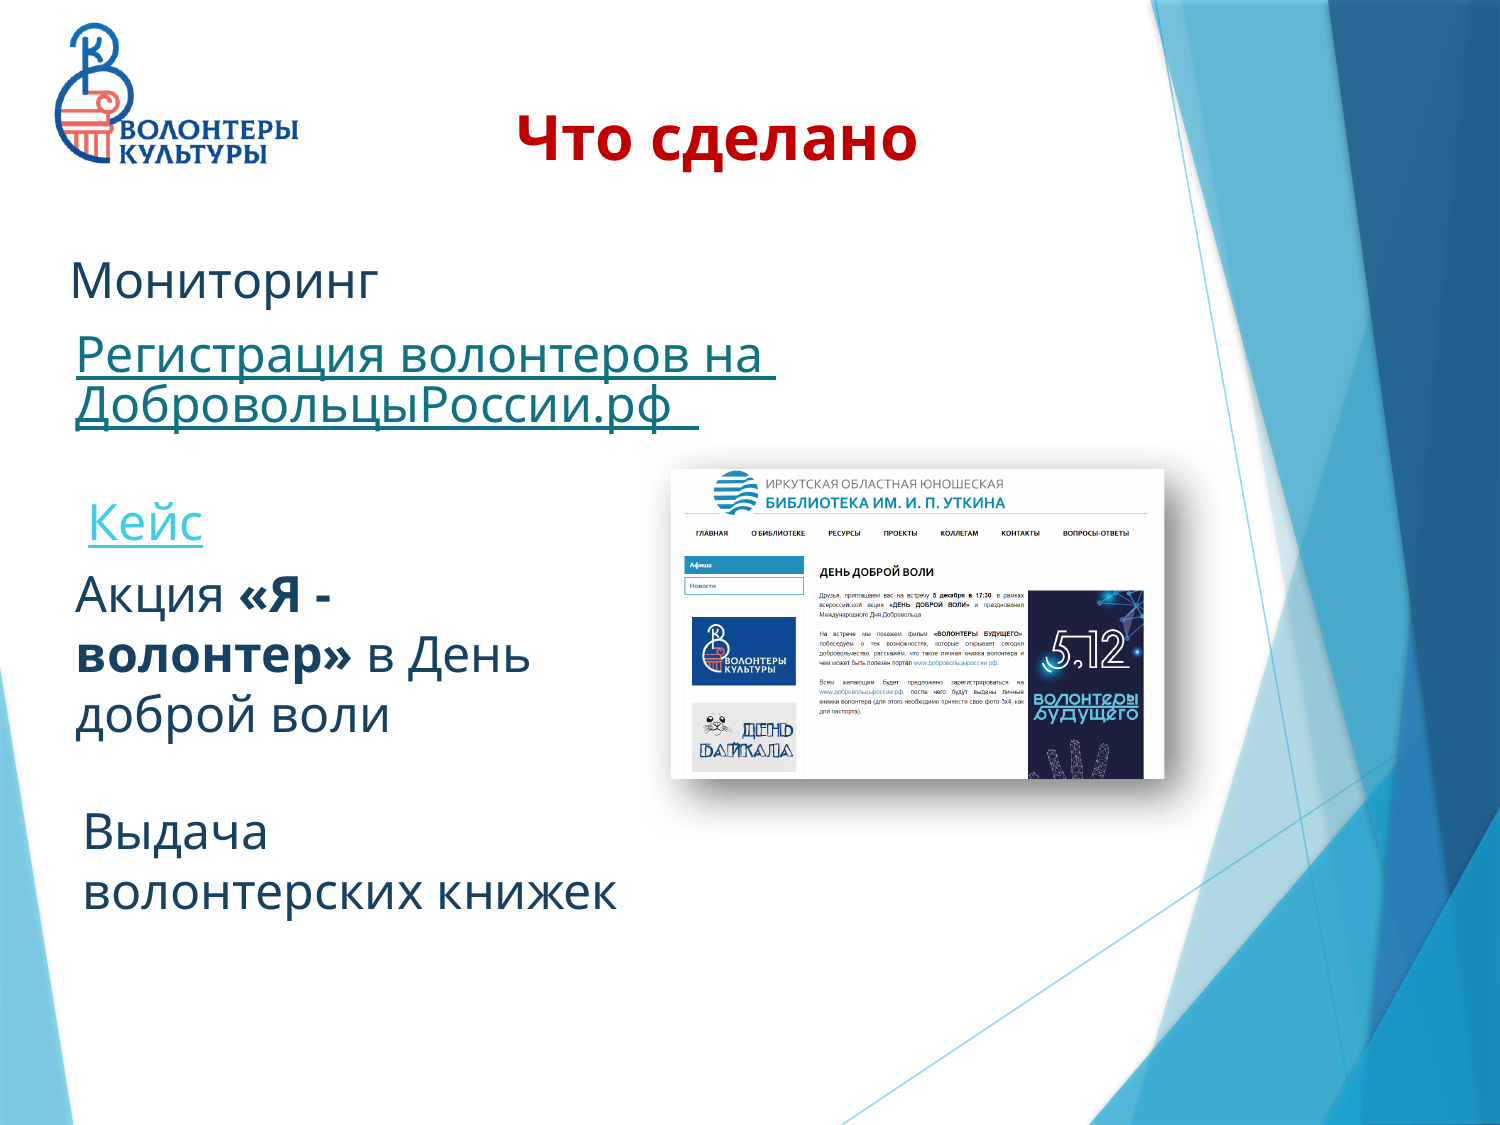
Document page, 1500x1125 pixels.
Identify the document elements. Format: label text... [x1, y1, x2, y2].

text_box Кейс [73, 483, 219, 567]
text_box Выдача волонтерских книжек [66, 776, 664, 944]
text_box Что сделано [425, 90, 1010, 181]
text_box Акция «Я - волонтер» в День доброй воли [59, 563, 622, 742]
text_box Регистрация волонтеров на ДобровольцыРоссии.рф [60, 315, 809, 399]
picture [670, 469, 1165, 779]
text_box Мониторинг [0, 230, 478, 327]
picture [25, 0, 327, 270]
